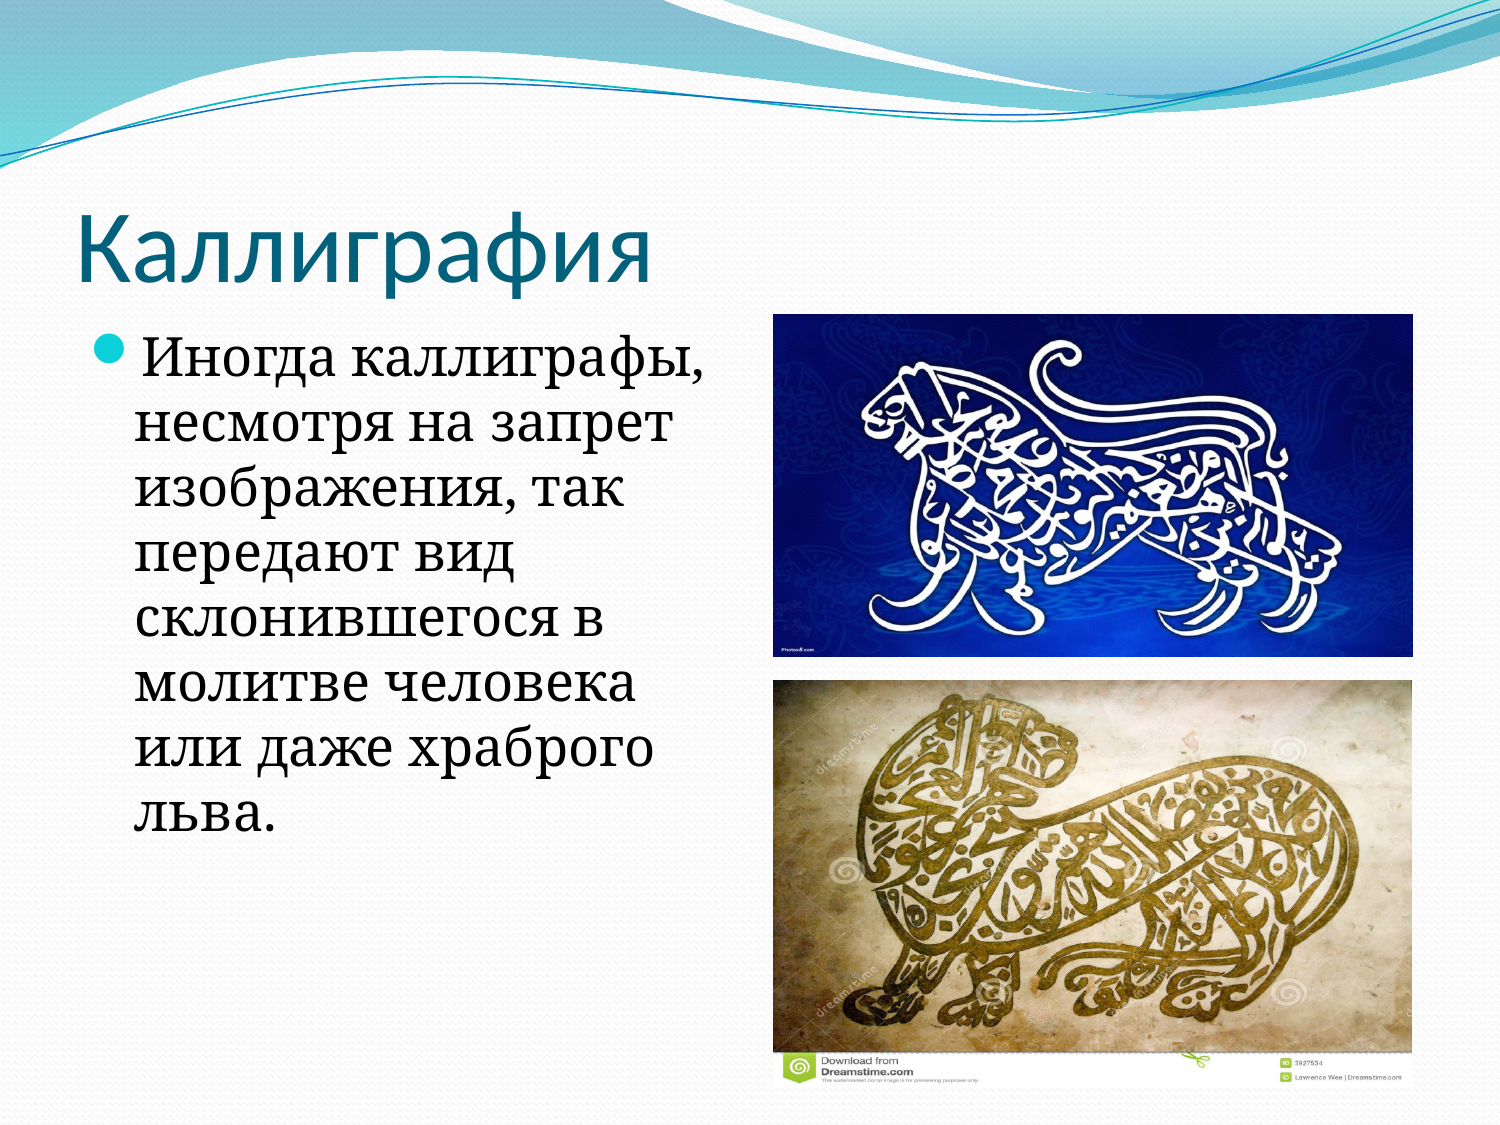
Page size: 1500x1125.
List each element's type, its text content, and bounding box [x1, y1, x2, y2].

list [773, 314, 1413, 658]
title Каллиграфия [75, 115, 1425, 303]
list Иногда каллиграфы, несмотря на запрет изображения, так передают вид склонившегося в молитве человека или даже храброго льва. [75, 314, 738, 1043]
picture [773, 680, 1412, 1089]
